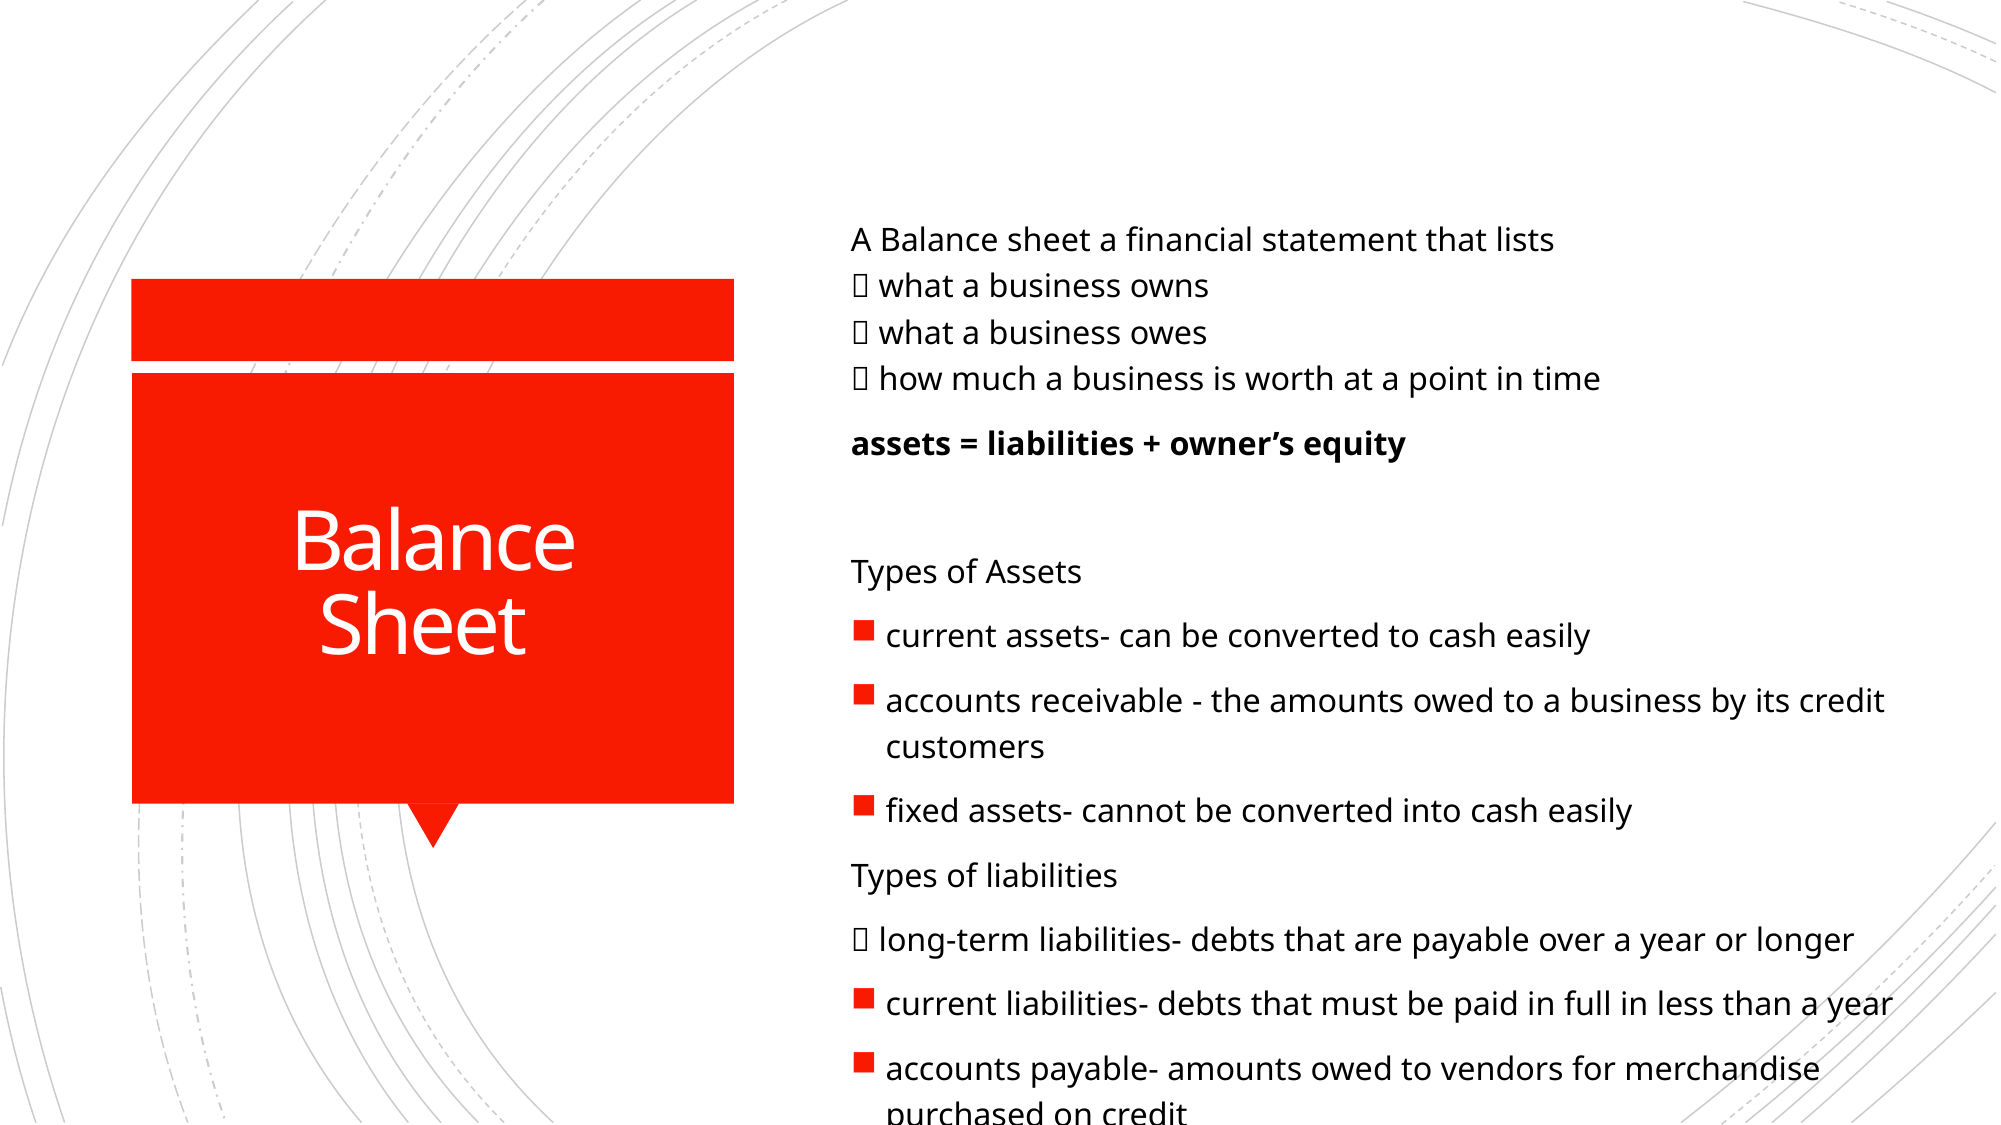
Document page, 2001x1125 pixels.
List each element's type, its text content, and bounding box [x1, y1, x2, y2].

list A Balance sheet a financial statement that lists  what a business owns  what a business owes  how much a business is worth at a point in time assets = liabilities + owner’s equity Types of Assets current assets- can be converted to cash easily accounts receivable - the amounts owed to a business by its credit customers fixed assets- cannot be converted into cash easily Types of liabilities  long-term liabilities- debts that are payable over a year or longer current liabilities- debts that must be paid in full in less than a year accounts payable- amounts owed to vendors for merchandise purchased on credit [835, 203, 1910, 1125]
title Balance Sheet [145, 385, 720, 789]
